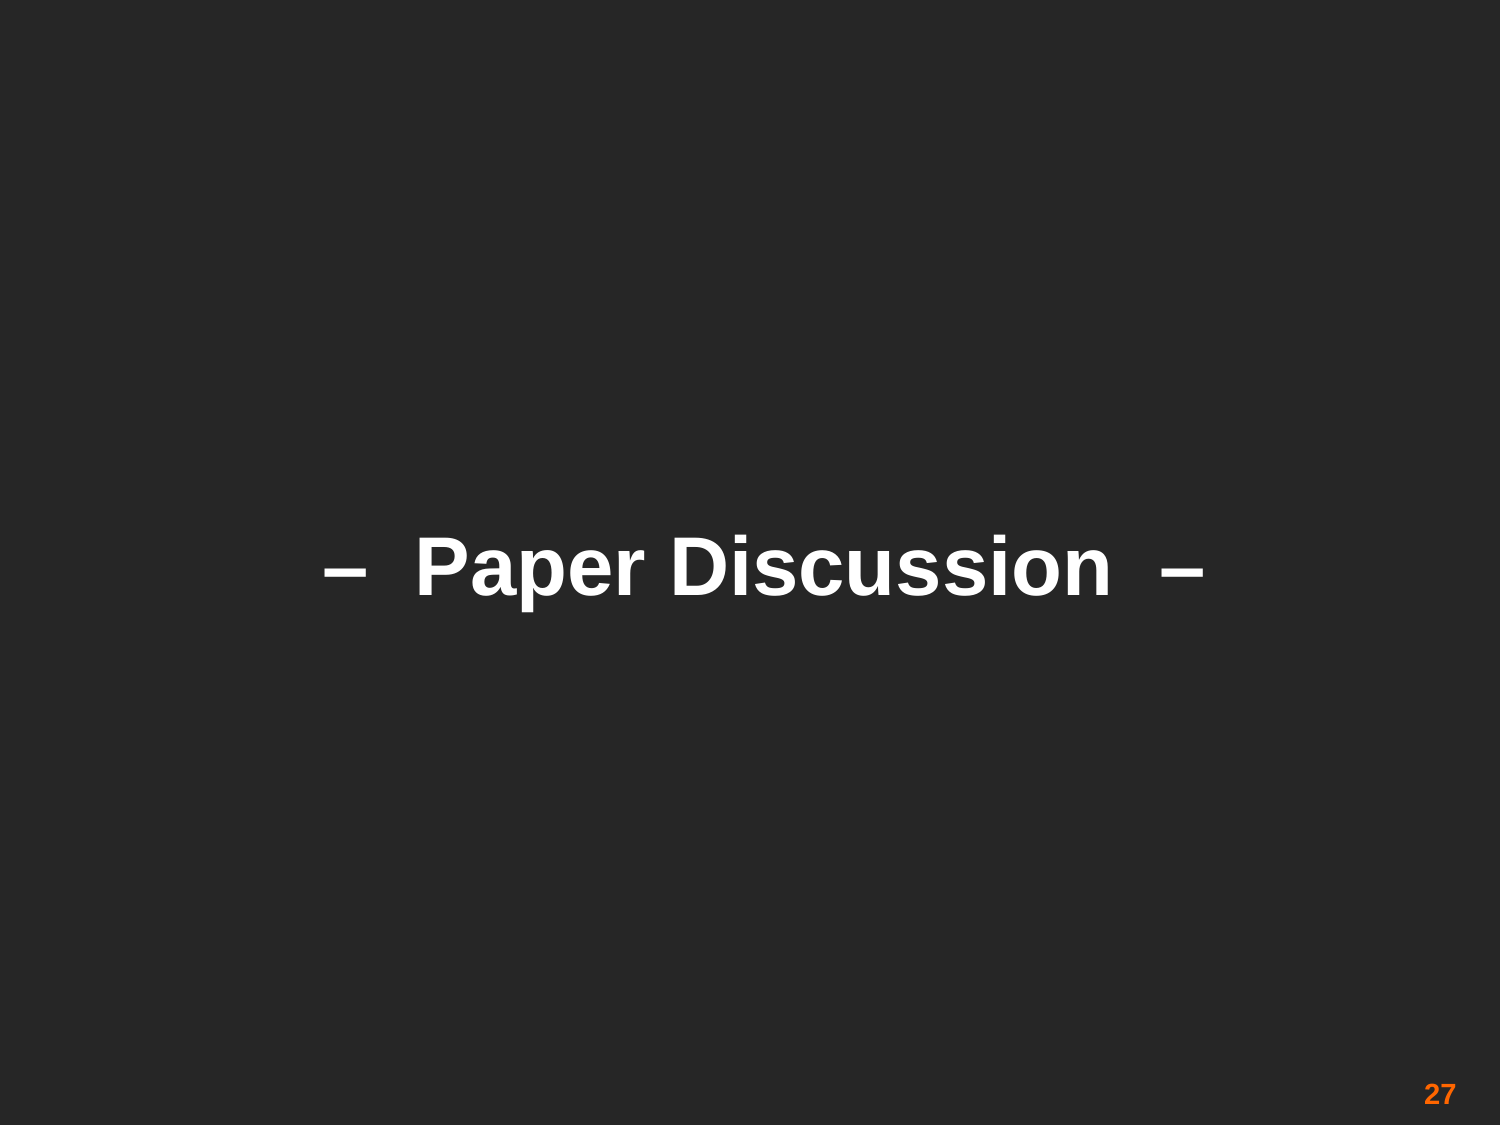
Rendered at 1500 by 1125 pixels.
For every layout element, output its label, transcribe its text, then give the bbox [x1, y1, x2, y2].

slide_number 27 [1112, 1074, 1463, 1110]
title – Paper Discussion – [126, 466, 1402, 659]
